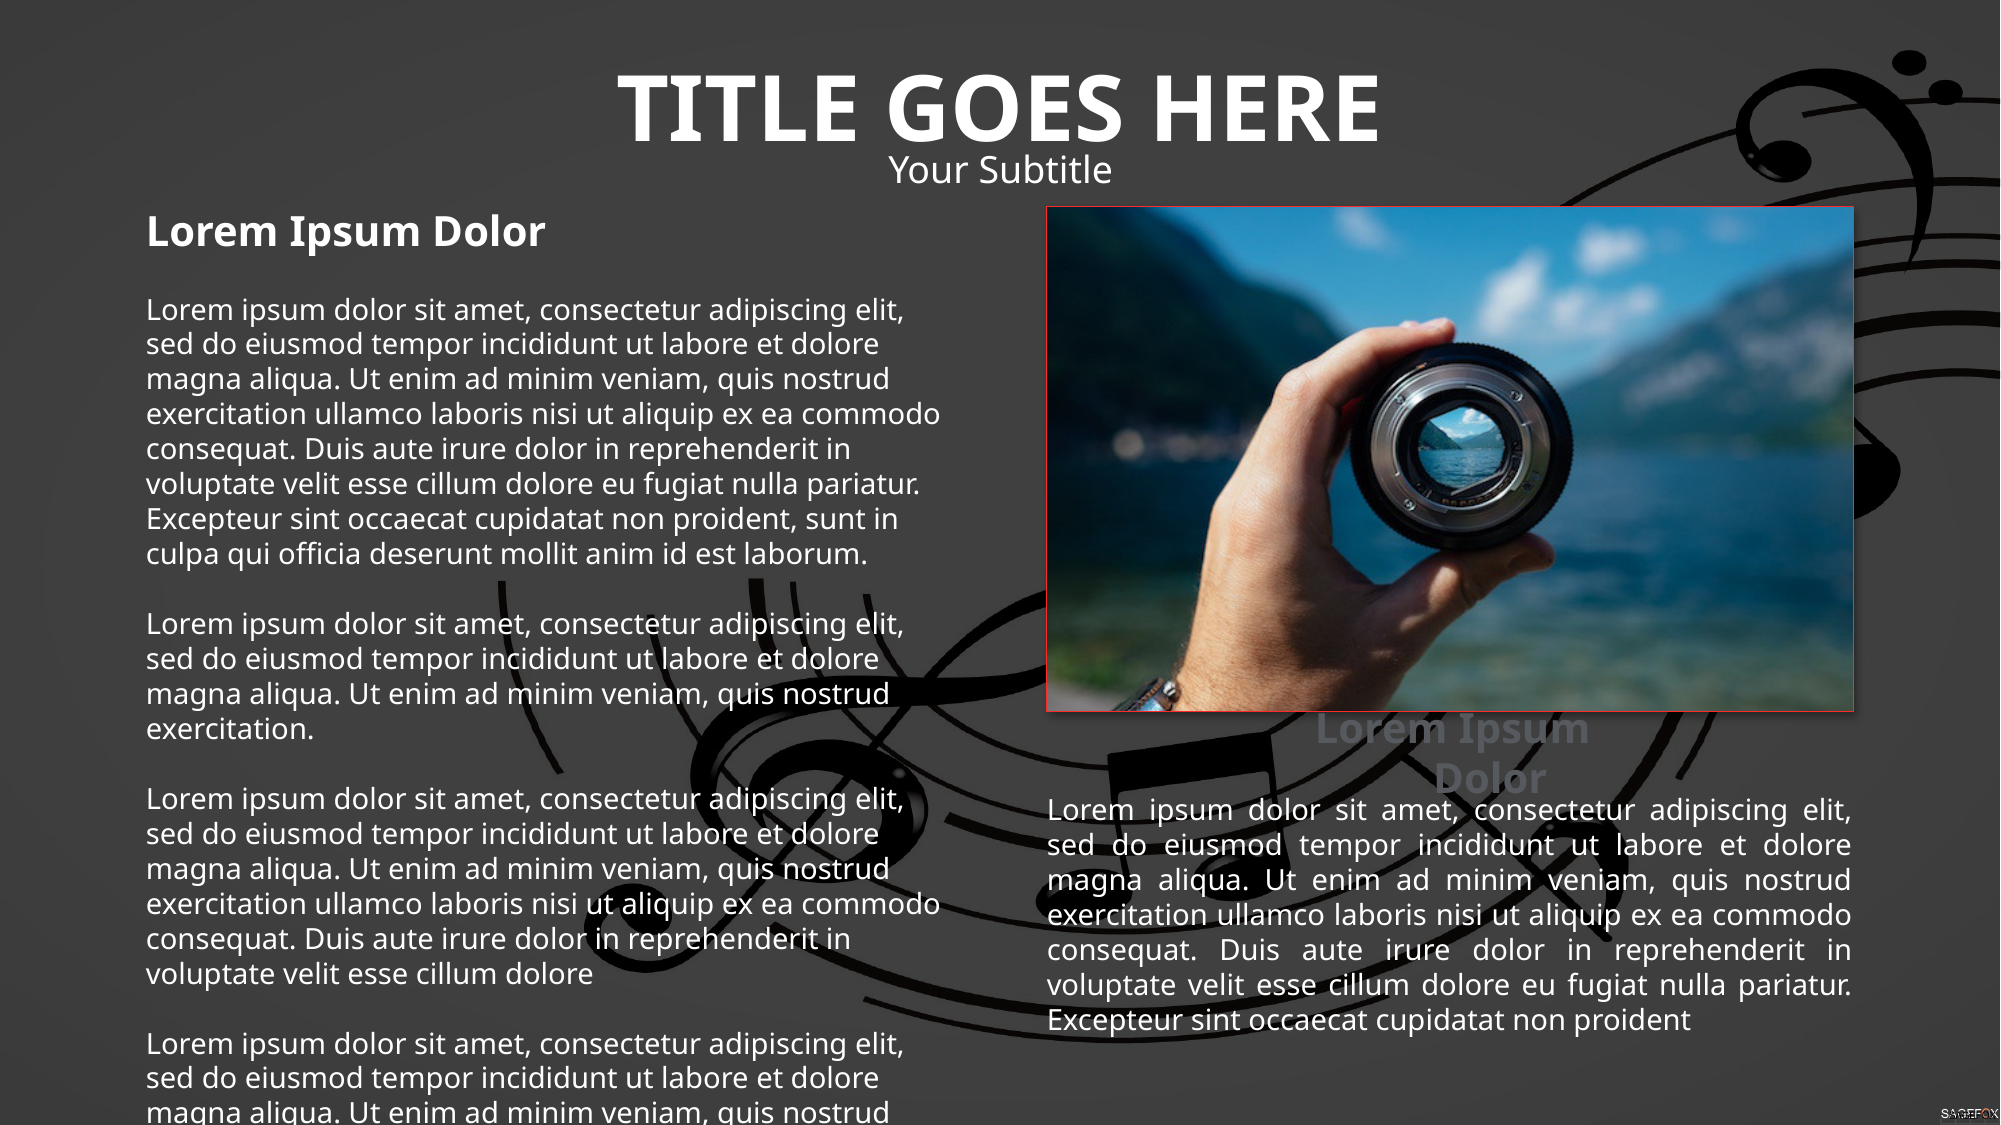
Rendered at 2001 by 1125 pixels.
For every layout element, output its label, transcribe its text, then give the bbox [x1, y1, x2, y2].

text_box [548, 42, 1452, 199]
picture [0, 0, 2001, 1125]
text_box Lorem ipsum dolor sit amet, consectetur adipiscing elit, sed do eiusmod tempor incididunt ut labore et dolore magna aliqua. Ut enim ad minim veniam, quis nostrud exercitation ullamco laboris nisi ut aliquip ex ea commodo consequat. Duis aute irure dolor in reprehenderit in voluptate velit esse cillum dolore eu fugiat nulla pariatur. Excepteur sint occaecat cupidatat non proident, sunt in culpa qui officia deserunt mollit anim id est laborum. Lorem ipsum dolor sit amet, consectetur adipiscing elit, sed do eiusmod tempor incididunt ut labore et dolore magna aliqua. Ut enim ad minim veniam, quis nostrud exercitation. Lorem ipsum dolor sit amet, consectetur adipiscing elit, sed do eiusmod tempor incididunt ut labore et dolore magna aliqua. Ut enim ad minim veniam, quis nostrud exercitation ullamco laboris nisi ut aliquip ex ea commodo consequat. Duis aute irure dolor in reprehenderit in voluptate velit esse cillum dolore Lorem ipsum dolor sit amet, consectetur adipiscing elit, sed do eiusmod tempor incididunt ut labore et dolore magna aliqua. Ut enim ad minim veniam, quis nostrud exercitation. [145, 290, 952, 1125]
text_box Lorem Ipsum Dolor [1272, 729, 1633, 774]
text_box Lorem Ipsum Dolor [145, 207, 952, 252]
text_box Lorem ipsum dolor sit amet, consectetur adipiscing elit, sed do eiusmod tempor incididunt ut labore et dolore magna aliqua. Ut enim ad minim veniam, quis nostrud exercitation ullamco laboris nisi ut aliquip ex ea commodo consequat. Duis aute irure dolor in reprehenderit in voluptate velit esse cillum dolore eu fugiat nulla pariatur. Excepteur sint occaecat cupidatat non proident [1046, 791, 1853, 1036]
